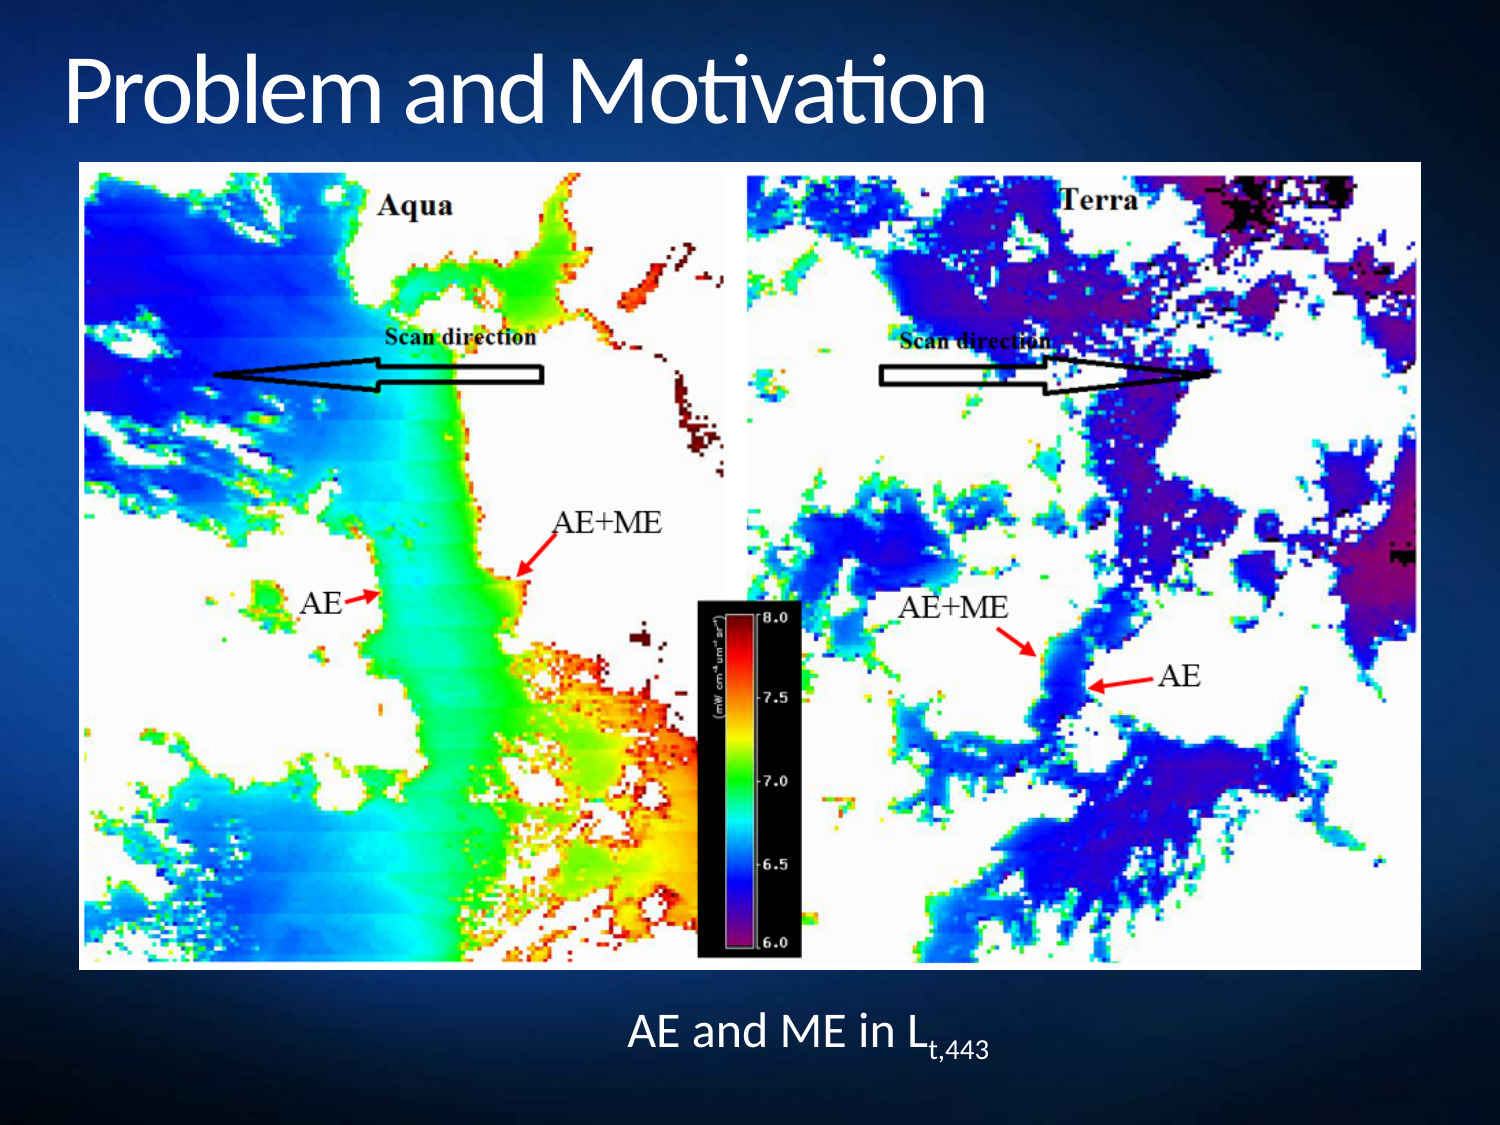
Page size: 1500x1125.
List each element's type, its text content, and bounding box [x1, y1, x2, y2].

title Problem and Motivation [62, 37, 1438, 147]
text_box AE and ME in Lt,443 [612, 989, 1113, 1073]
picture [0, 0, 1500, 1125]
